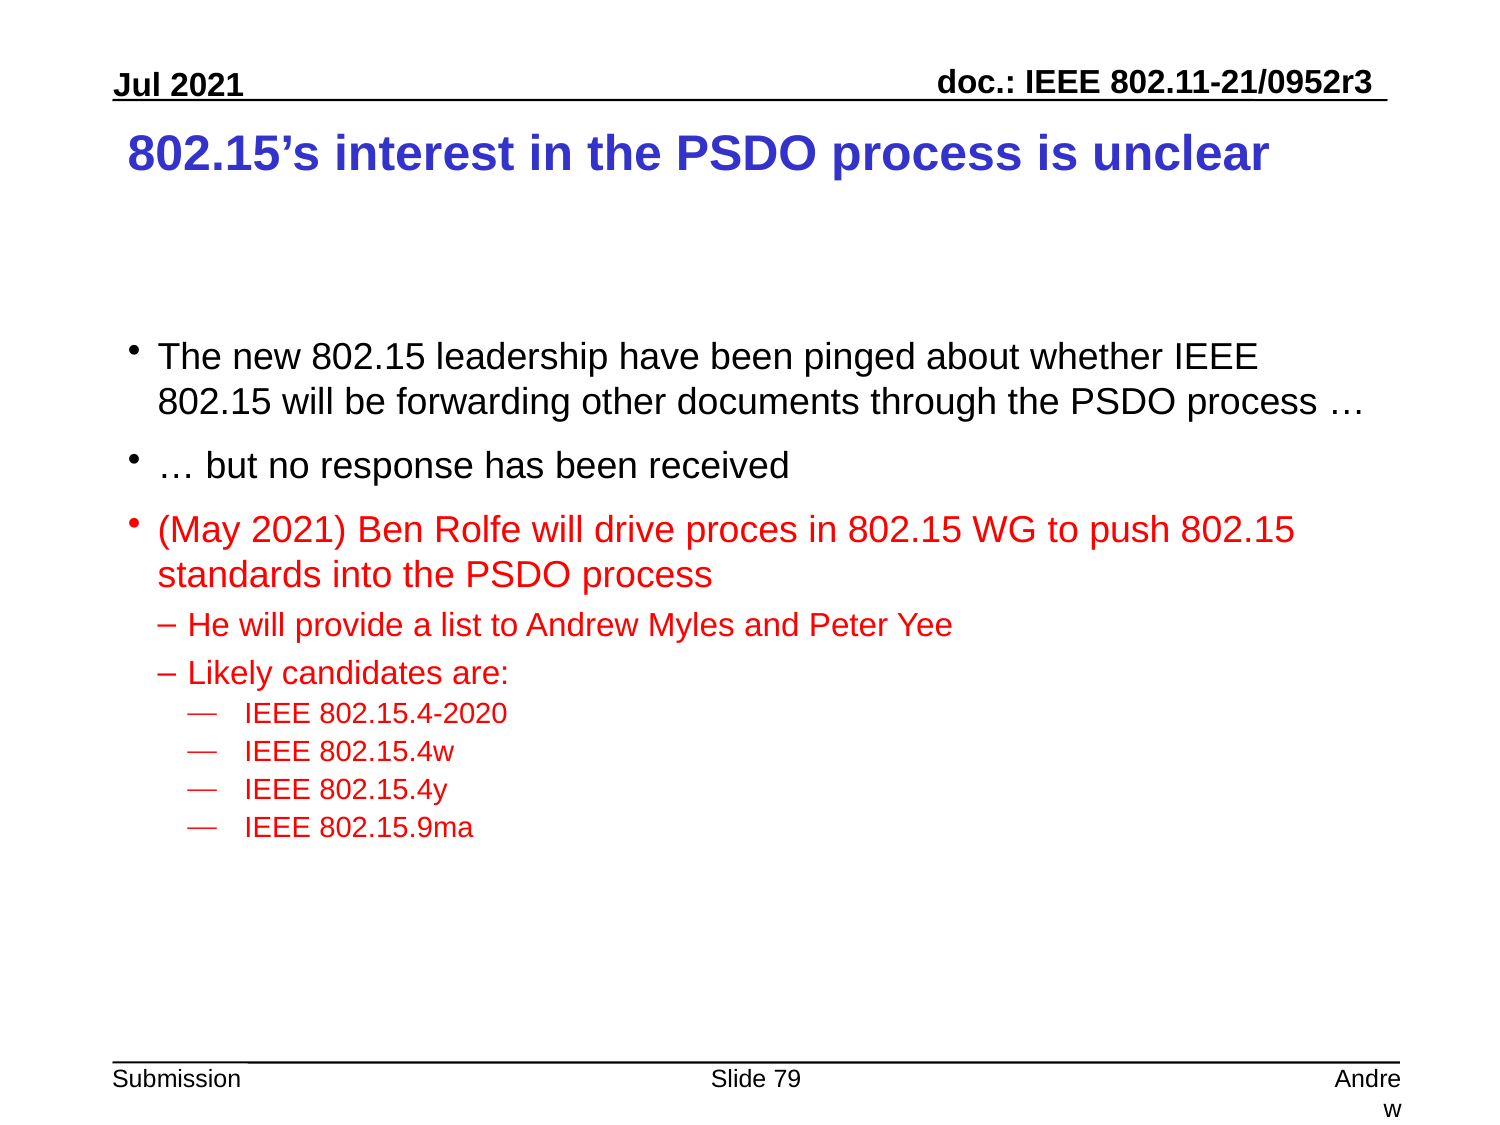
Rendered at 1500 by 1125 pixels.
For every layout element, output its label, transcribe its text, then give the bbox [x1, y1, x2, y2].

list The new 802.15 leadership have been pinged about whether IEEE 802.15 will be forwarding other documents through the PSDO process … … but no response has been received (May 2021) Ben Rolfe will drive proces in 802.15 WG to push 802.15 standards into the PSDO process He will provide a list to Andrew Myles and Peter Yee Likely candidates are: IEEE 802.15.4-2020 IEEE 802.15.4w IEEE 802.15.4y IEEE 802.15.9ma [112, 324, 1388, 1000]
footer Andrew Myles, Cisco [1320, 1061, 1402, 1093]
slide_number Slide 79 [709, 1061, 803, 1093]
title 802.15’s interest in the PSDO process is unclear [112, 112, 1388, 288]
